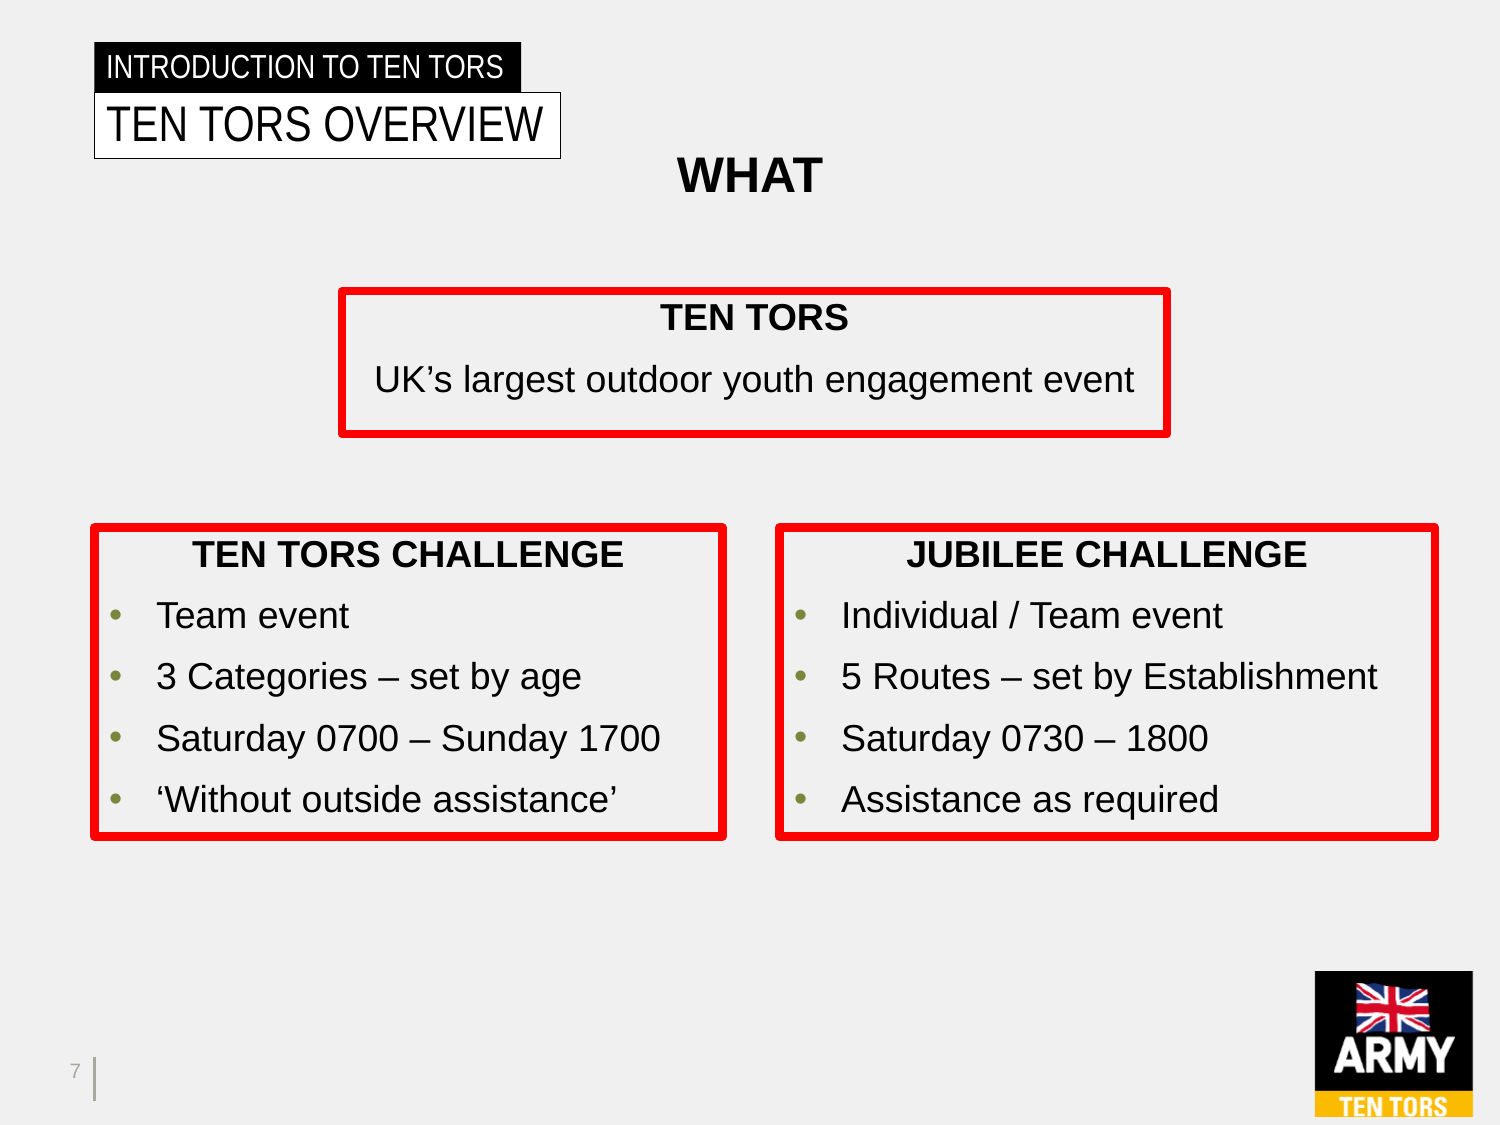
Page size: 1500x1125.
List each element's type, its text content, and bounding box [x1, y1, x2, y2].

text_box TEN TORS UK’s largest outdoor youth engagement event [342, 291, 1168, 435]
text_box JUBILEE CHALLENGE Individual / Team event 5 Routes – set by Establishment Saturday 0730 – 1800 Assistance as required [779, 527, 1435, 837]
title INTRODUCTION TO TEN TORS [94, 42, 522, 92]
picture [1297, 945, 1500, 1125]
slide_number 7 [35, 1049, 96, 1092]
list TEN TORS OVERVIEW [94, 92, 561, 159]
text_box WHAT [399, 142, 1100, 222]
list TEN TORS CHALLENGE Team event 3 Categories – set by age Saturday 0700 – Sunday 1700 ‘Without outside assistance’ [94, 527, 723, 837]
